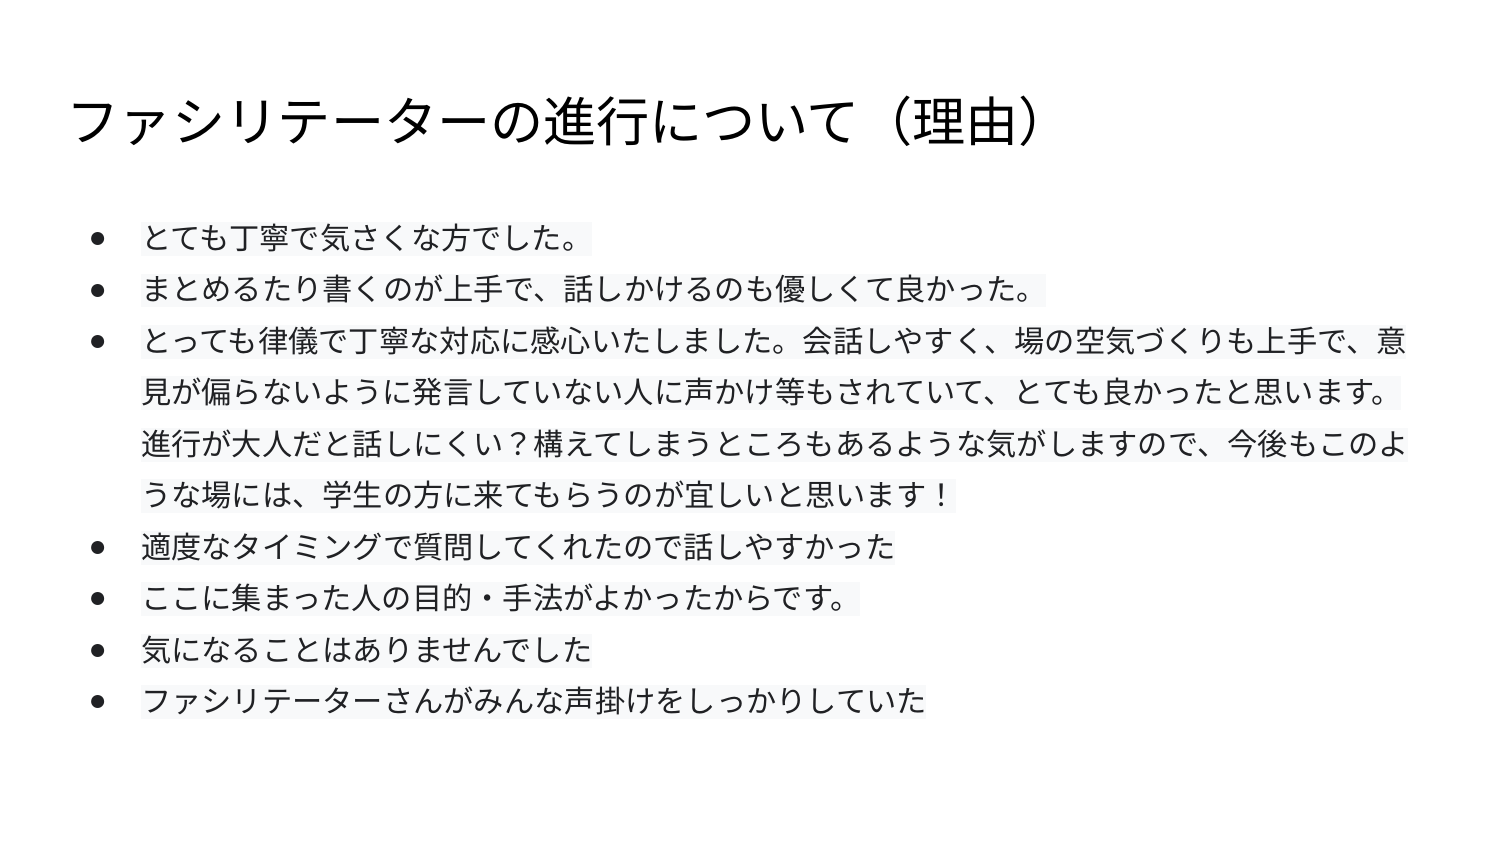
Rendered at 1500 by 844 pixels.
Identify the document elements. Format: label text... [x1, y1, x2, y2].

title ファシリテーターの進行について（理由） [51, 72, 1449, 167]
list とても丁寧で気さくな方でした。 まとめるたり書くのが上手で、話しかけるのも優しくて良かった。 とっても律儀で丁寧な対応に感心いたしました。会話しやすく、場の空気づくりも上手で、意見が偏らないように発言していない人に声かけ等もされていて、とても良かったと思います。進行が大人だと話しにくい？構えてしまうところもあるような気がしますので、今後もこのような場には、学生の方に来てもらうのが宜しいと思います！ 適度なタイミングで質問してくれたので話しやすかった ここに集まった人の目的・手法がよかったからです。 気になることはありませんでした ファシリテーターさんがみんな声掛けをしっかりしていた [51, 189, 1449, 750]
